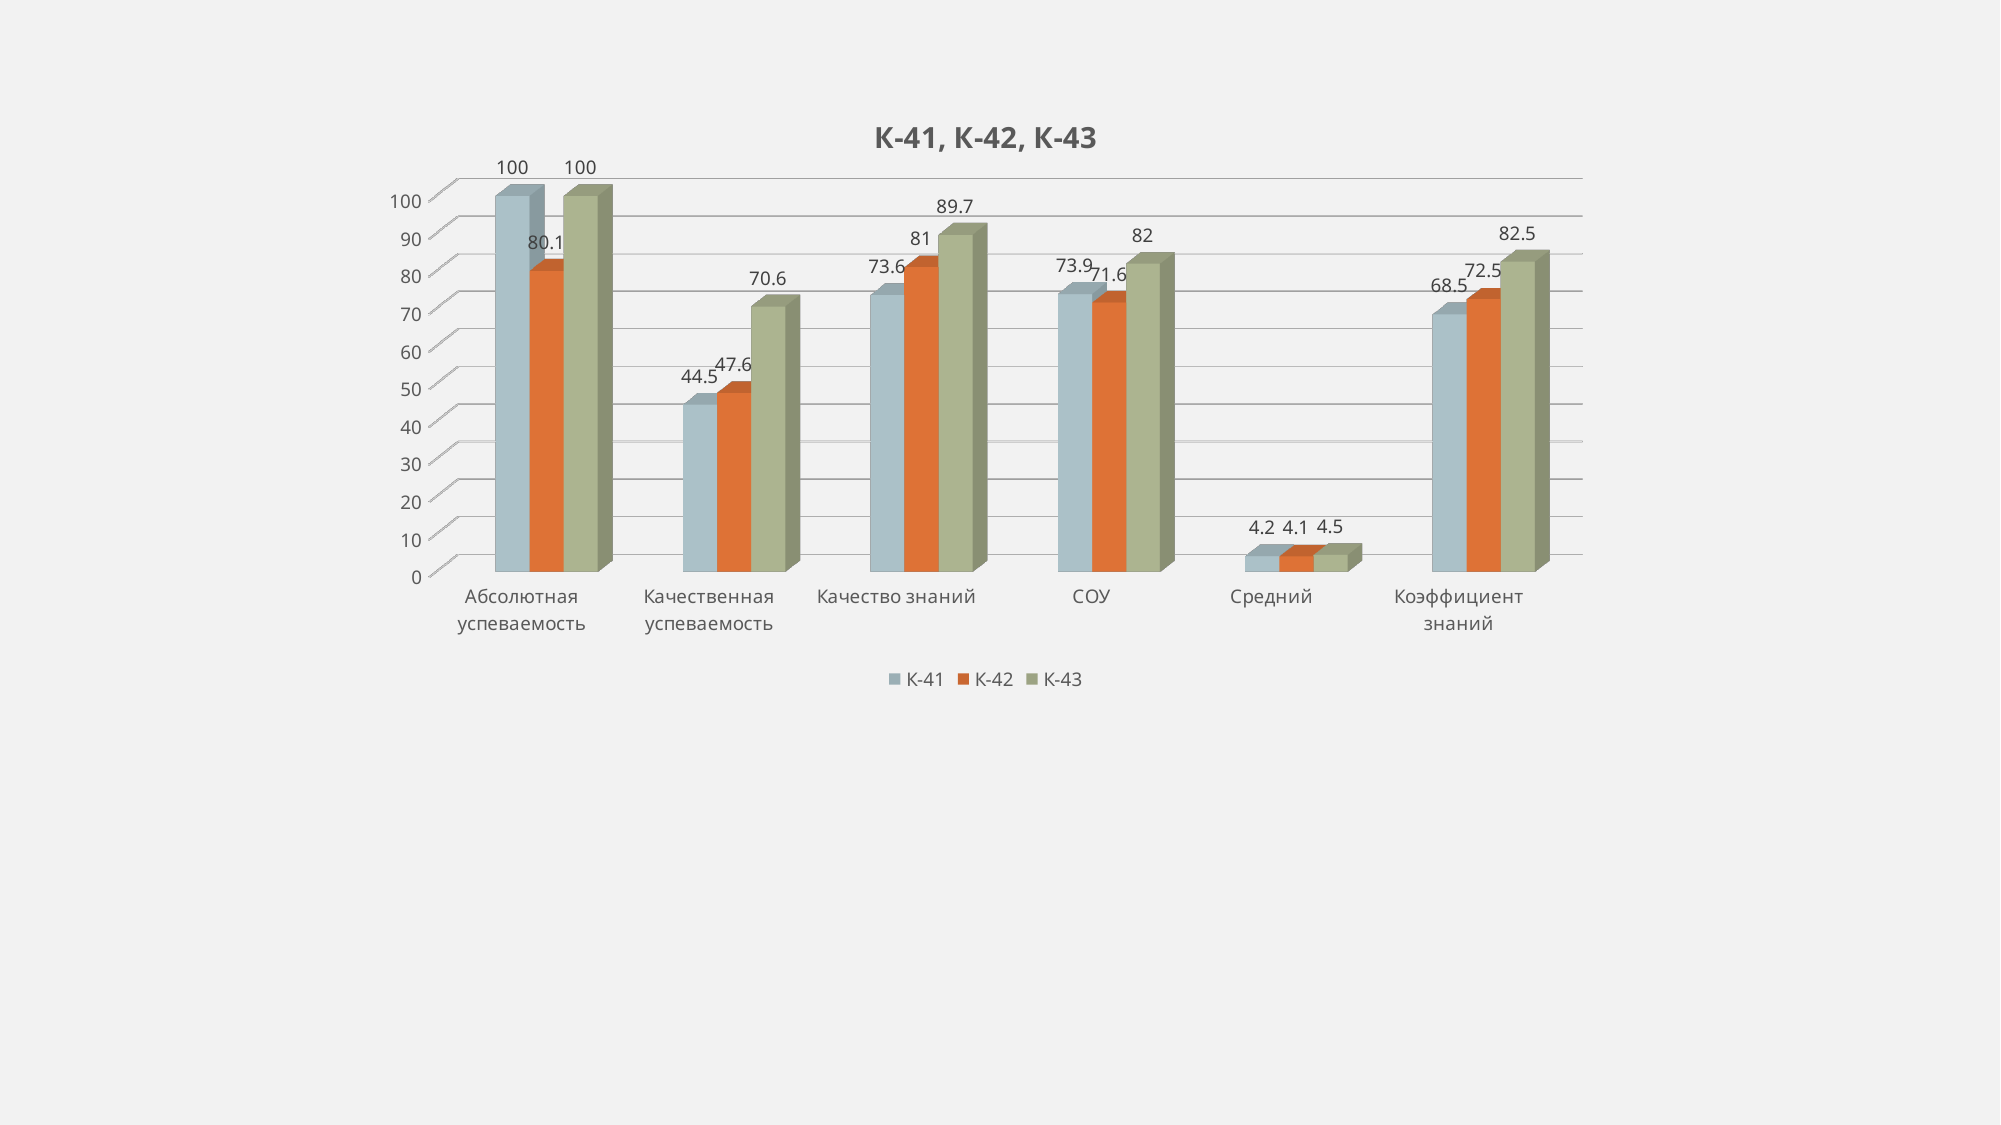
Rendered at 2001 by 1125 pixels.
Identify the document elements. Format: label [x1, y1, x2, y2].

chart [332, 87, 1640, 699]
